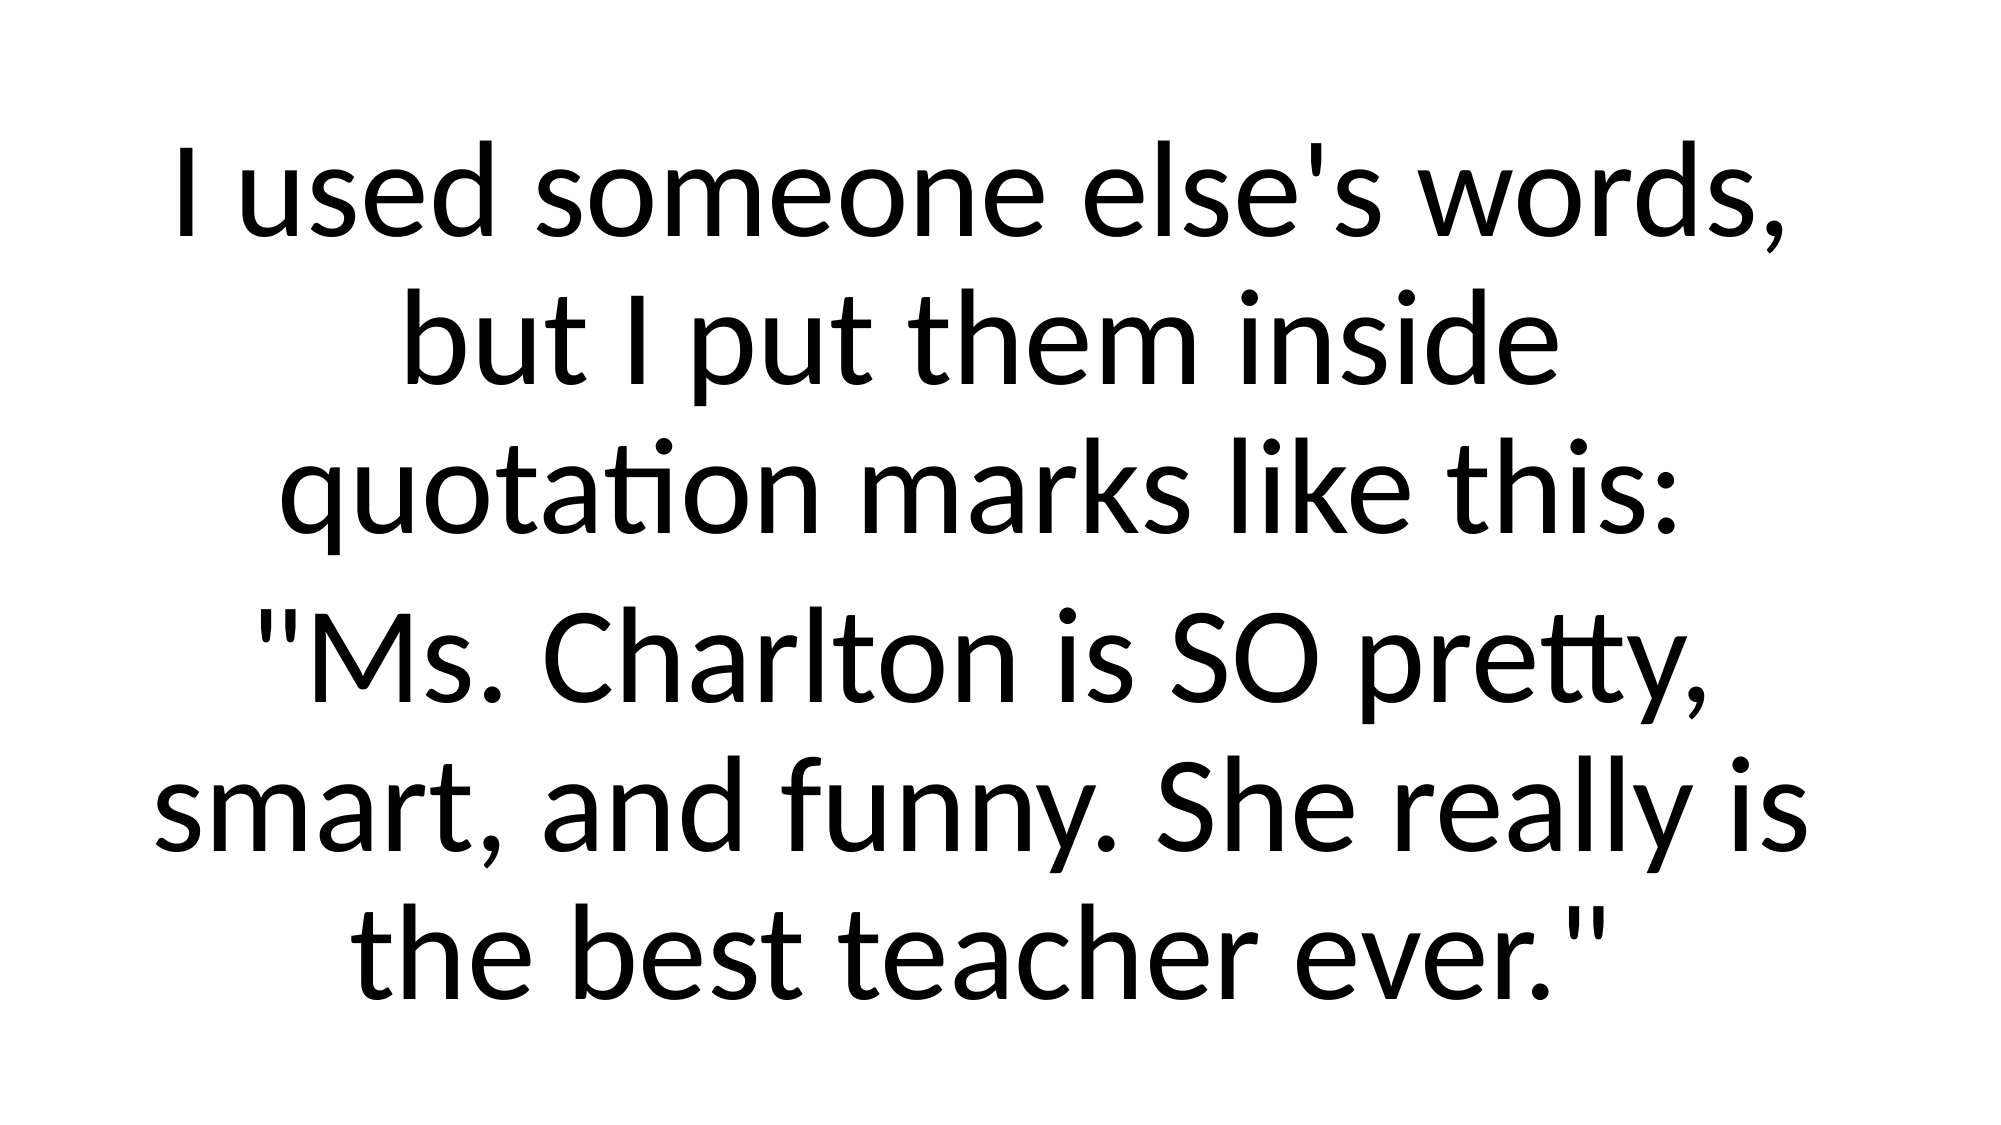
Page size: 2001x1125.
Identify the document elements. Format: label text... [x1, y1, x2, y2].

list I used someone else's words, but I put them inside quotation marks like this: "Ms. Charlton is SO pretty, smart, and funny. She really is the best teacher ever." [119, 110, 1845, 1091]
